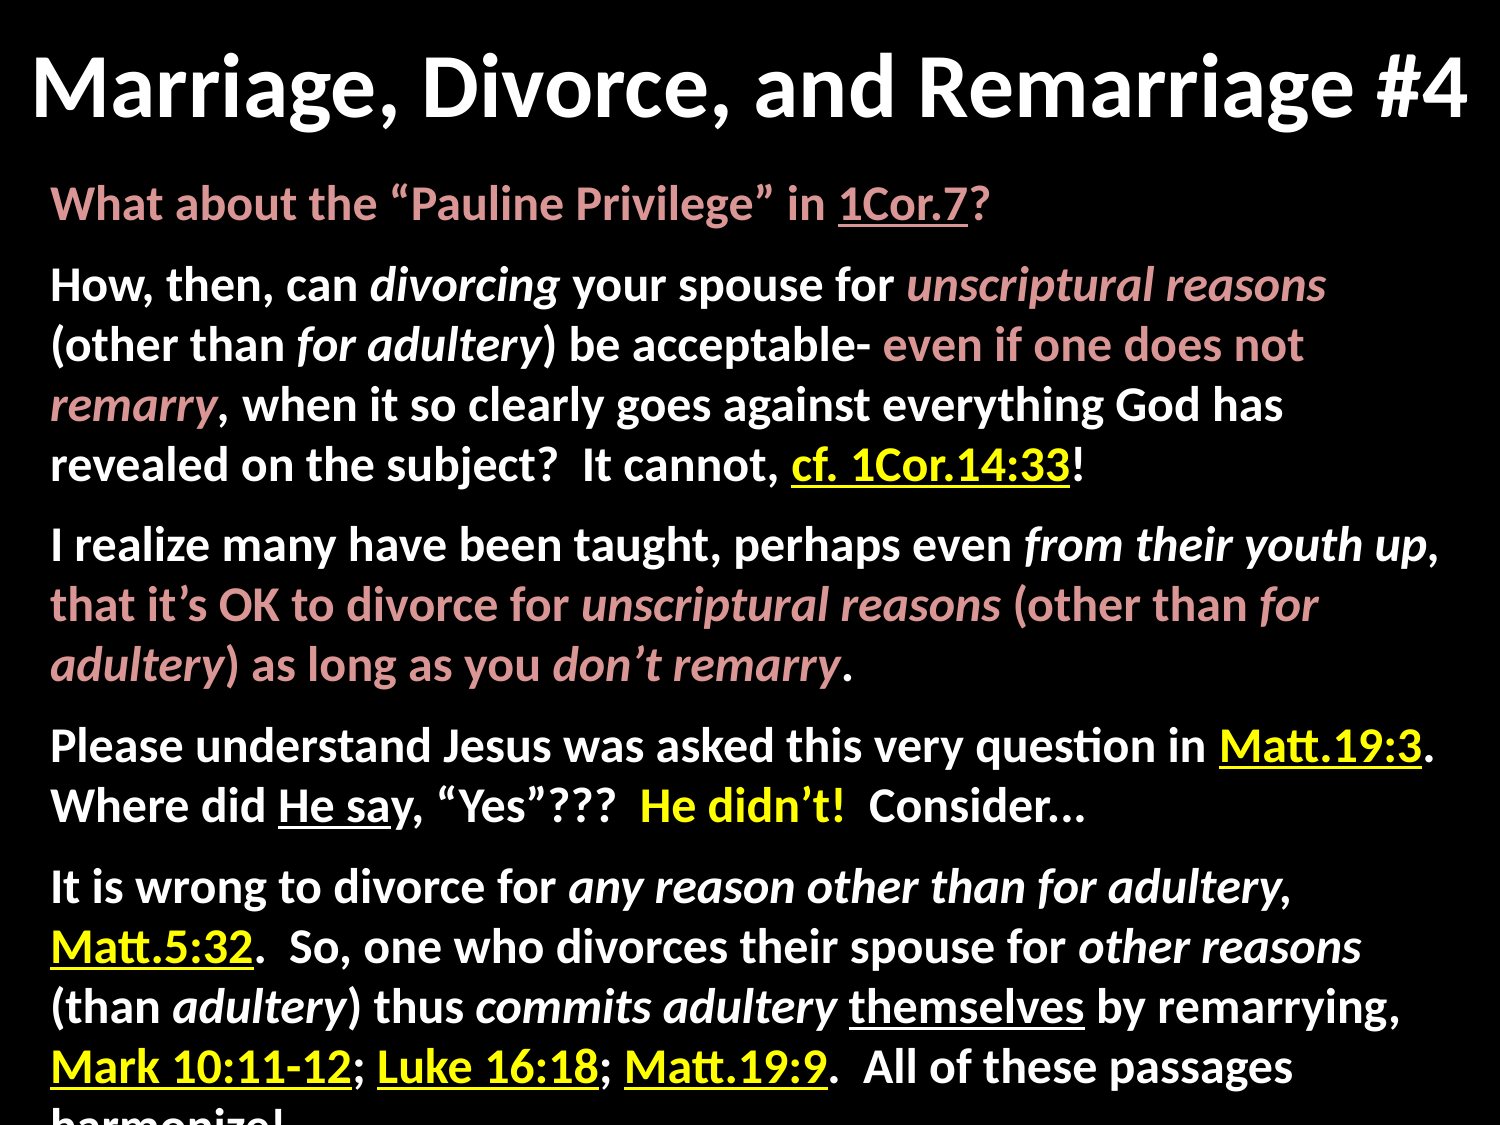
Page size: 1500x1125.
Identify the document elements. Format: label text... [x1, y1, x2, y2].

title Marriage, Divorce, and Remarriage #4 [0, 0, 1500, 163]
subtitle What about the “Pauline Privilege” in 1Cor.7? How, then, can divorcing your spouse for unscriptural reasons (other than for adultery) be acceptable- even if one does not remarry, when it so clearly goes against everything God has revealed on the subject? It cannot, cf. 1Cor.14:33! I realize many have been taught, perhaps even from their youth up, that it’s OK to divorce for unscriptural reasons (other than for adultery) as long as you don’t remarry. Please understand Jesus was asked this very question in Matt.19:3. Where did He say, “Yes”??? He didn’t! Consider... It is wrong to divorce for any reason other than for adultery, Matt.5:32. So, one who divorces their spouse for other reasons (than adultery) thus commits adultery themselves by remarrying, Mark 10:11-12; Luke 16:18; Matt.19:9. All of these passages harmonize! [35, 162, 1467, 1105]
